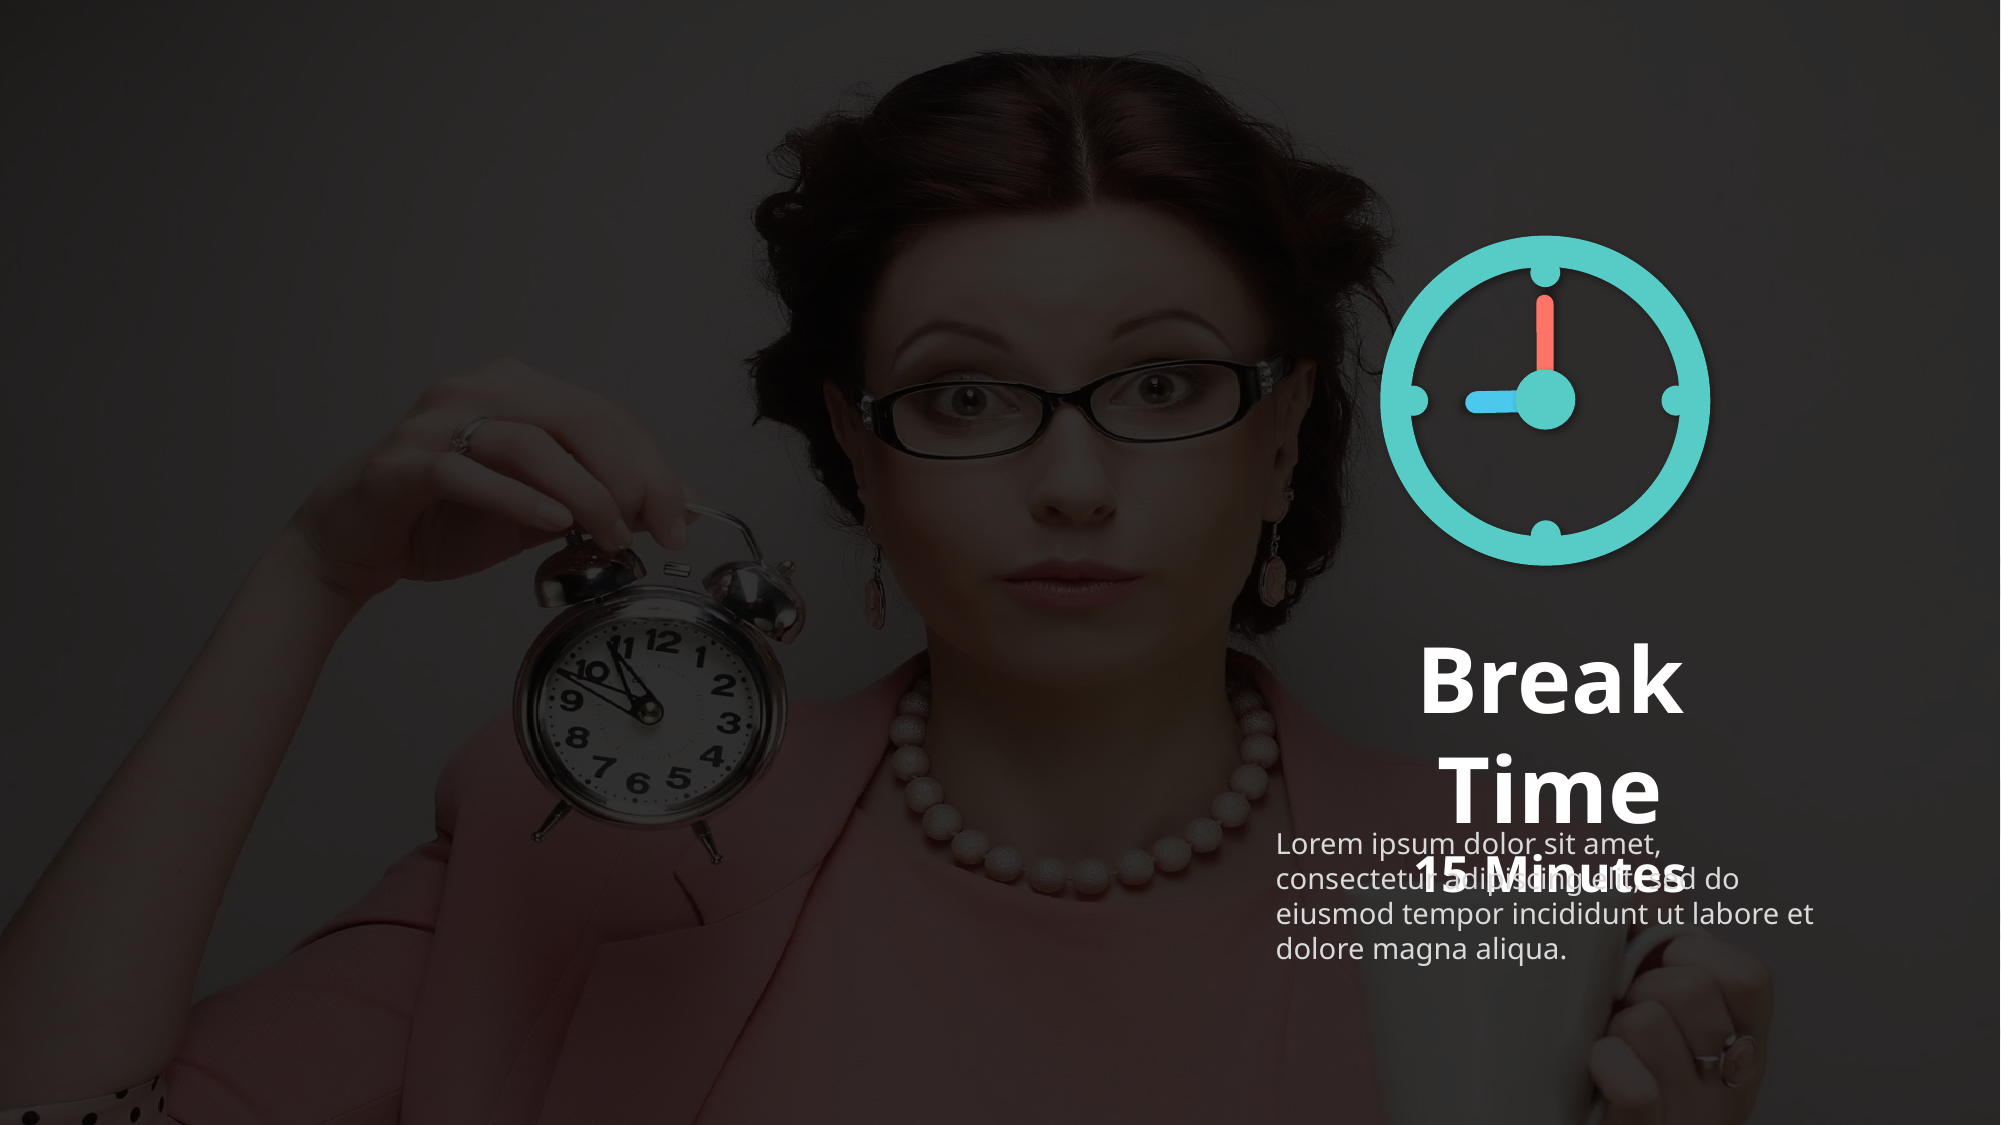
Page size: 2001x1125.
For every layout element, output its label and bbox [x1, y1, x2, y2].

text_box [1495, 422, 1583, 503]
text_box [1466, 368, 1634, 422]
text_box [0, 0, 2000, 1125]
text_box [1260, 614, 1831, 939]
text_box [1495, 306, 1583, 368]
text_box [1379, 234, 1712, 567]
